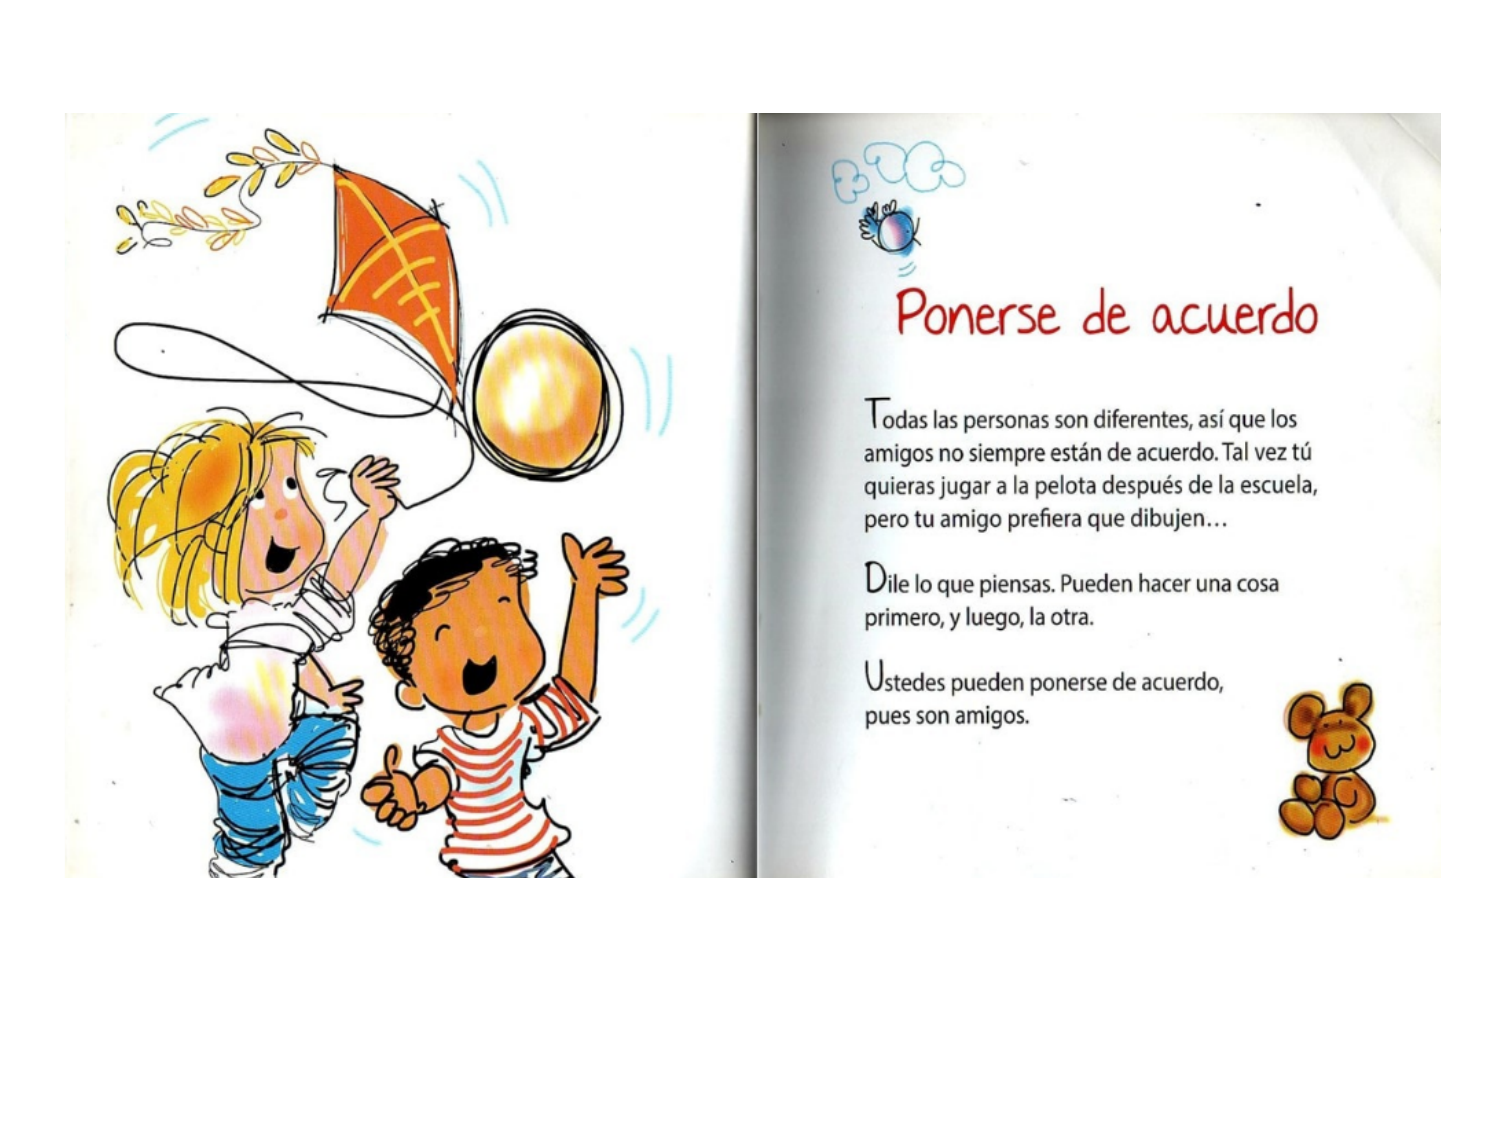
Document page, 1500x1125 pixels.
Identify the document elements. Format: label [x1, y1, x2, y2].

picture [64, 113, 1442, 878]
